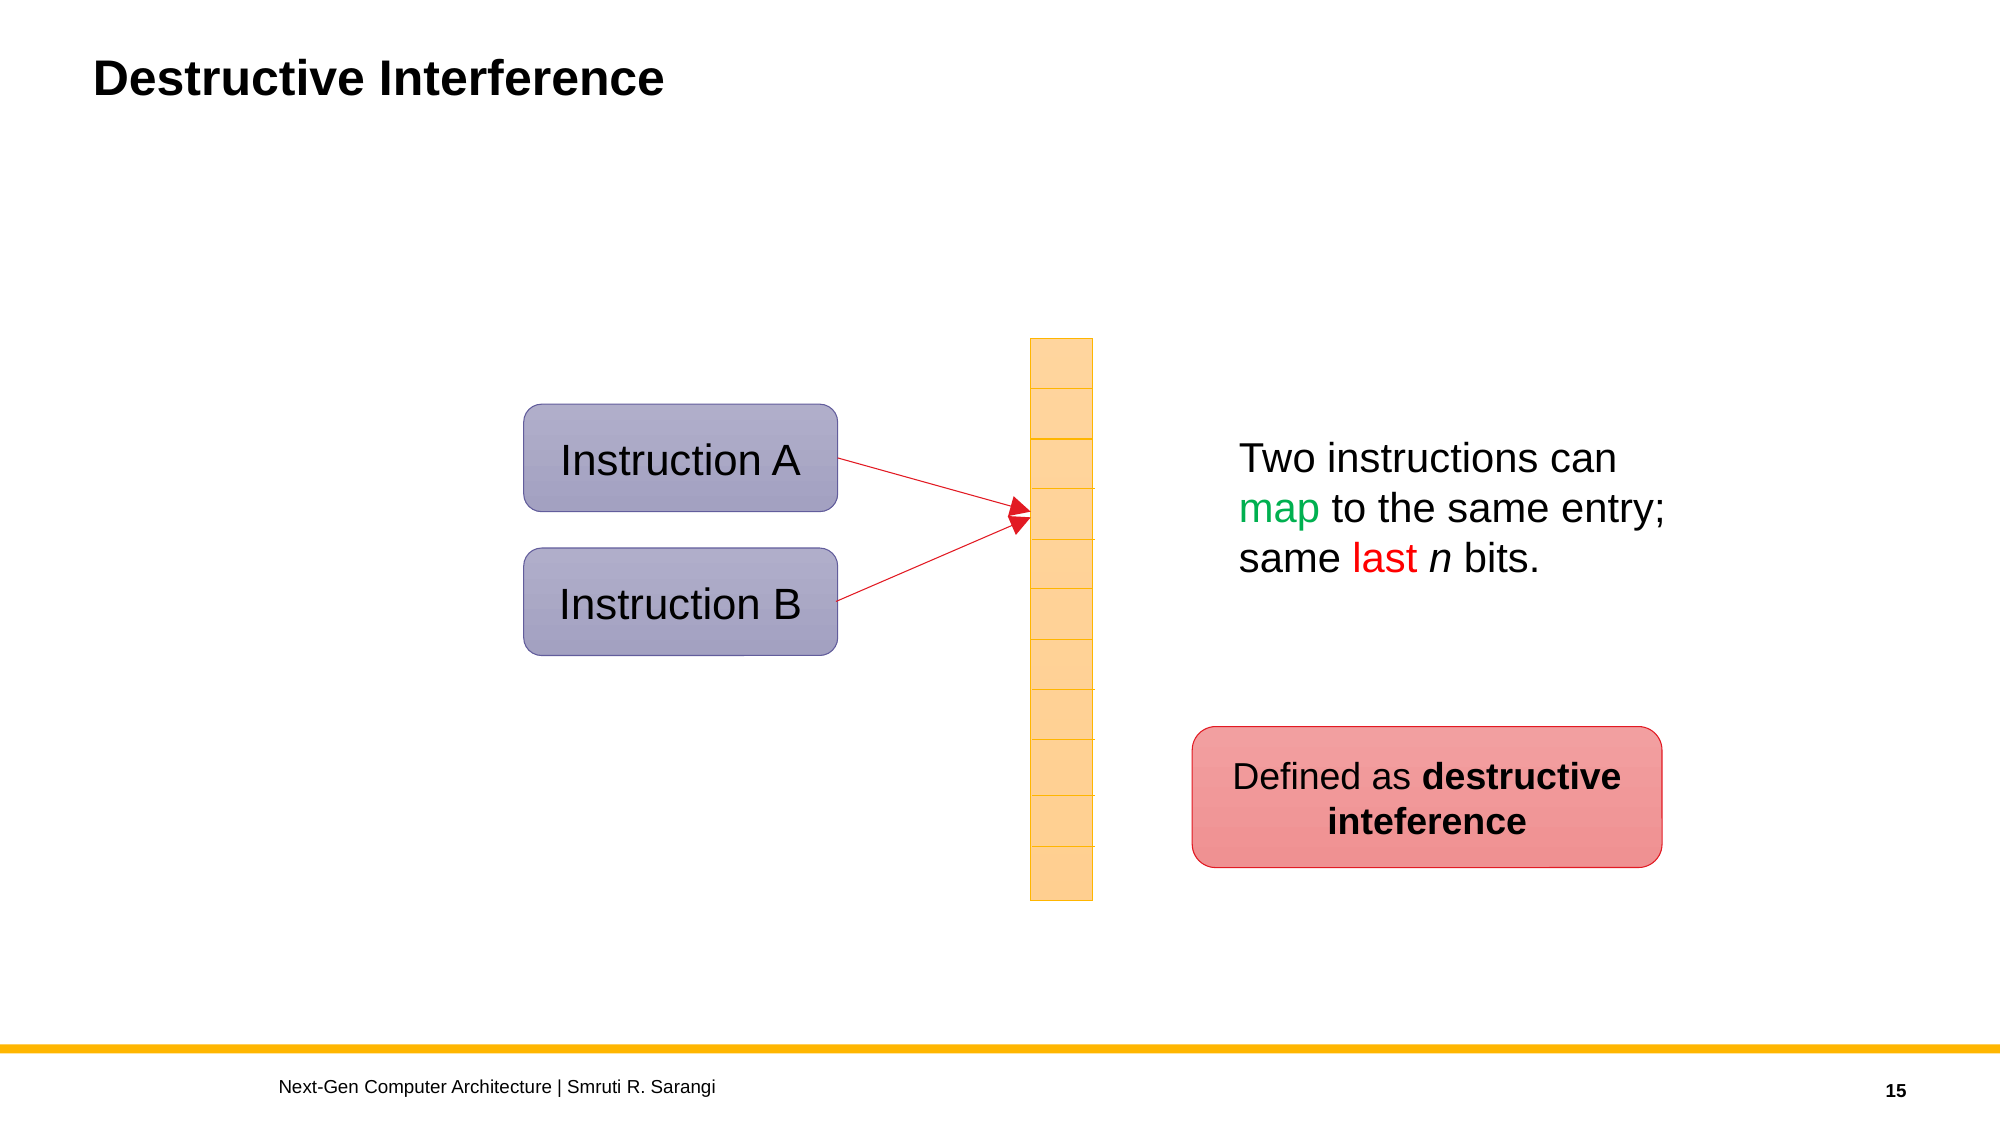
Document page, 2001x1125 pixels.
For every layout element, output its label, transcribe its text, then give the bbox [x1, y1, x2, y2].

text_box [1030, 389, 1093, 438]
text_box [1030, 440, 1093, 588]
list Two instructions can map to the same entry; same last n bits. [1223, 423, 1718, 723]
text_box Defined as destructive inteference [1191, 726, 1663, 869]
title Destructive Interference [78, 45, 1578, 180]
text_box [1030, 589, 1093, 639]
text_box [1030, 640, 1093, 901]
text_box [837, 457, 1031, 512]
text_box [1030, 338, 1093, 388]
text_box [835, 517, 1031, 602]
text_box Instruction A [523, 403, 839, 513]
text_box Instruction B [523, 547, 839, 657]
footer Next-Gen Computer Architecture | Smruti R. Sarangi [263, 1067, 1464, 1105]
slide_number 15 [1711, 1071, 1922, 1109]
